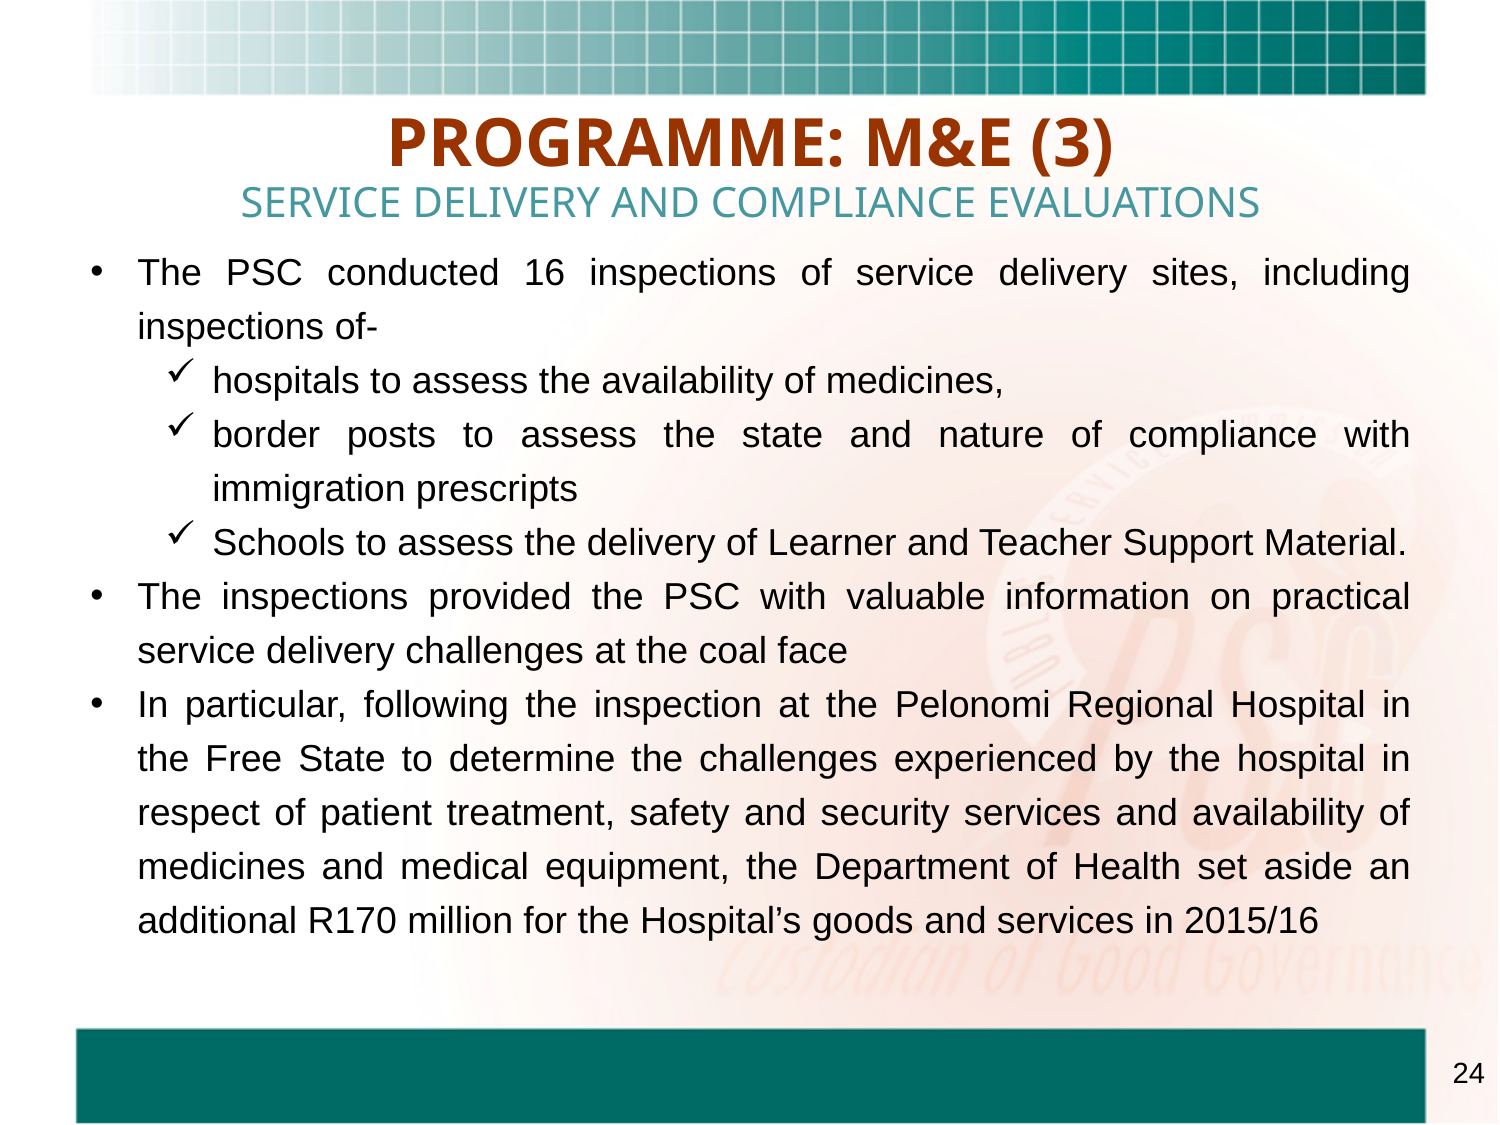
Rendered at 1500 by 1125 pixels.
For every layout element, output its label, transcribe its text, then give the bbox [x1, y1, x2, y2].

text_box 24 [1149, 1046, 1500, 1125]
text_box PROGRAMME: M&E (3) SERVICE DELIVERY AND COMPLIANCE EVALUATIONS [75, 101, 1426, 231]
text_box The PSC conducted 16 inspections of service delivery sites, including inspections of- hospitals to assess the availability of medicines, border posts to assess the state and nature of compliance with immigration prescripts Schools to assess the delivery of Learner and Teacher Support Material. The inspections provided the PSC with valuable information on practical service delivery challenges at the coal face In particular, following the inspection at the Pelonomi Regional Hospital in the Free State to determine the challenges experienced by the hospital in respect of patient treatment, safety and security services and availability of medicines and medical equipment, the Department of Health set aside an additional R170 million for the Hospital’s goods and services in 2015/16 [75, 231, 1426, 949]
picture [0, 0, 1500, 1125]
